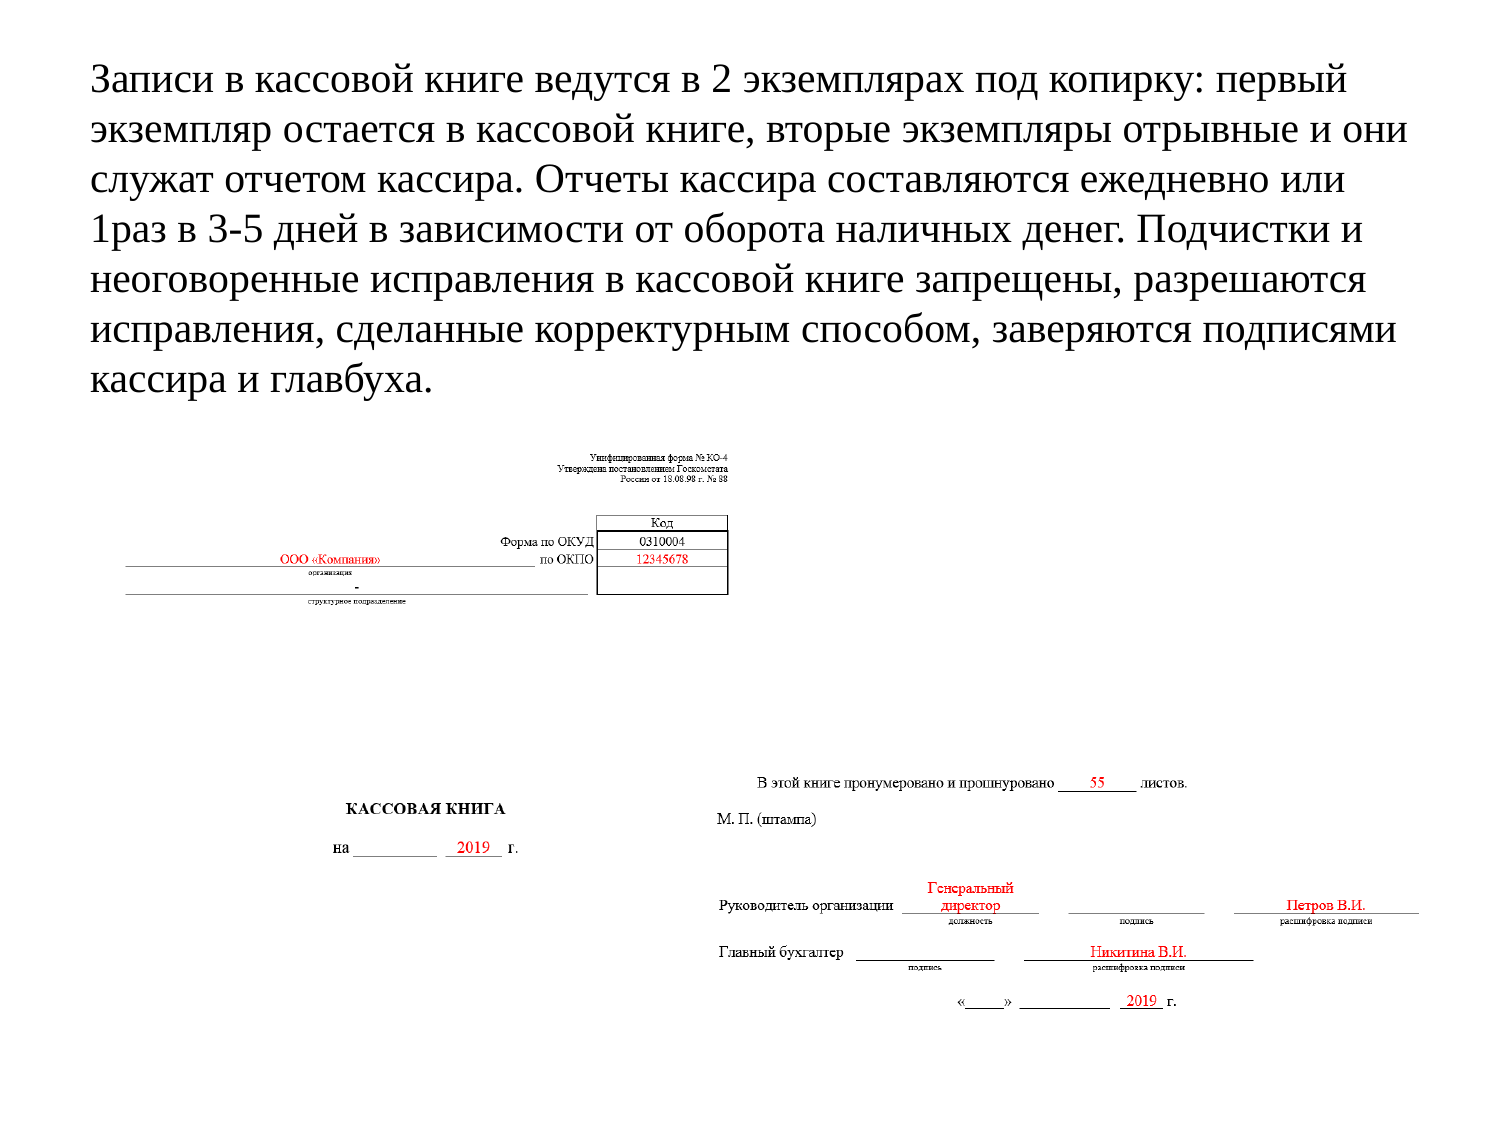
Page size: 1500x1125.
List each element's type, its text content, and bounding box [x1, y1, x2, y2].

list Записи в кассовой книге ведутся в 2 экземплярах под копирку: первый экземпляр остается в кассовой книге, вторые экземпляры отрывные и они служат отчетом кассира. Отчеты кассира составляются ежедневно или 1раз в 3-5 дней в зависимости от оборота наличных денег. Подчистки и неоговоренные исправления в кассовой книге запрещены, разрешаются исправления, сделанные корректурным способом, заверяются подписями кассира и главбуха. [75, 42, 1425, 1094]
picture [88, 443, 1439, 1059]
